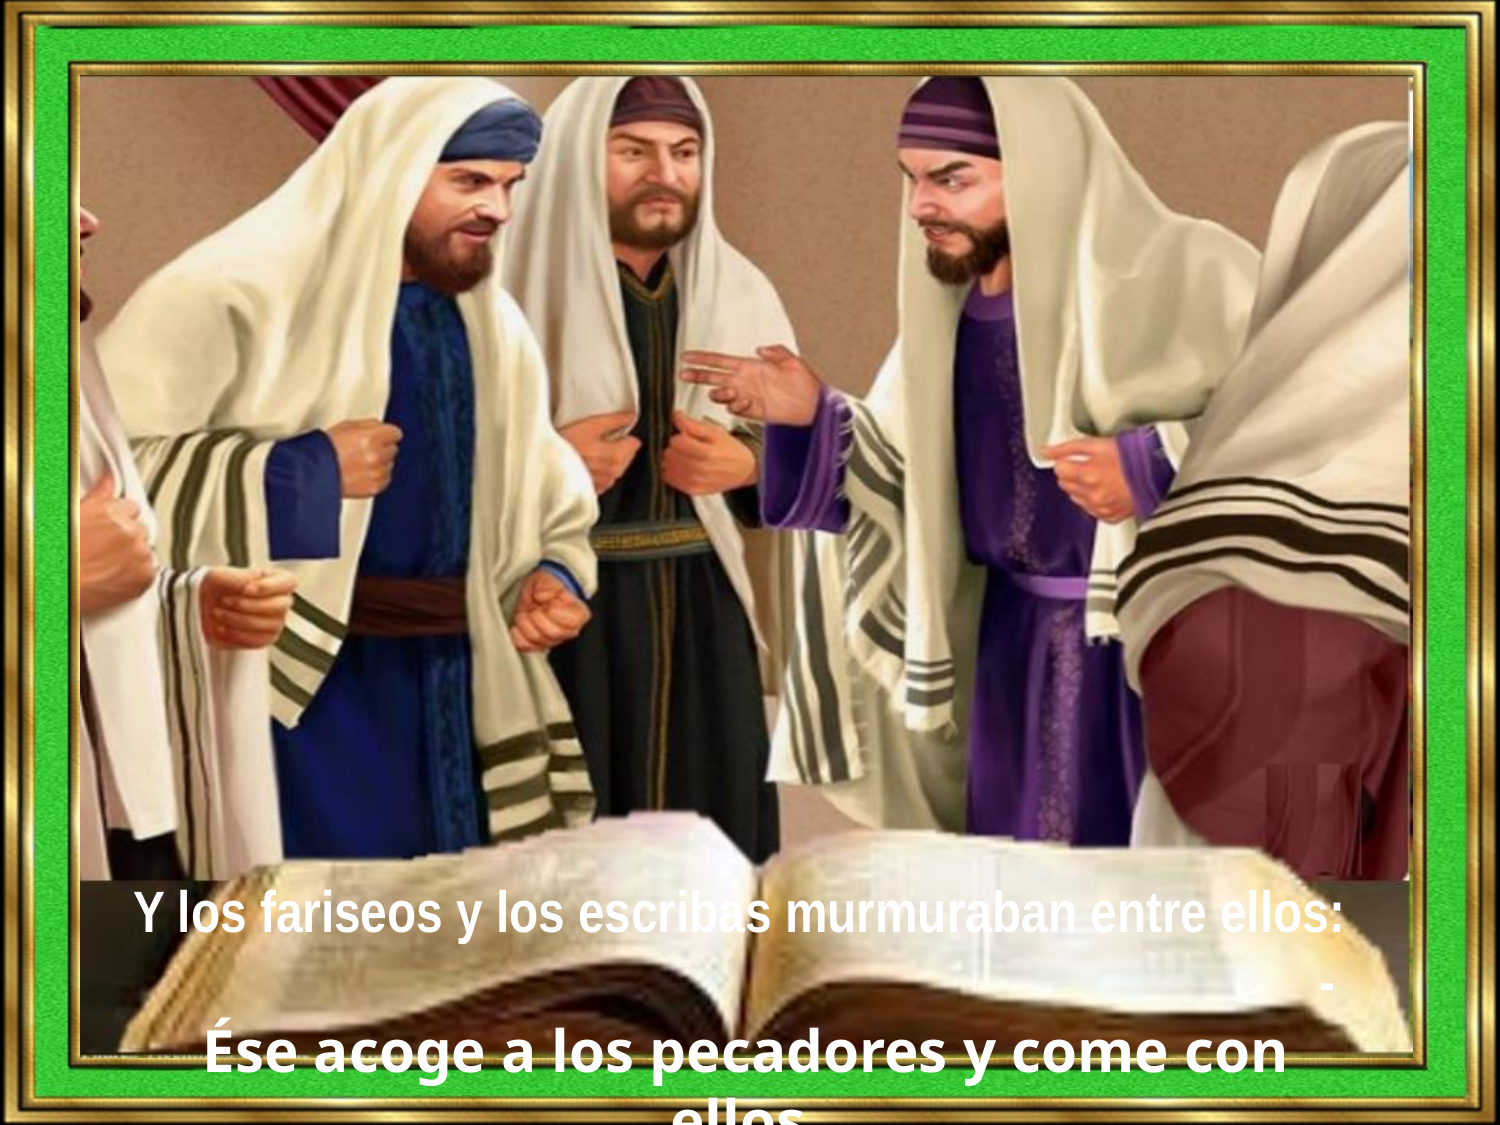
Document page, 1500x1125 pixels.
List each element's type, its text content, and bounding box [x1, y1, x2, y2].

text_box Y los fariseos y los escribas murmuraban entre ellos: - Ése acoge a los pecadores y come con ellos. [118, 1065, 1374, 1125]
picture [0, 0, 1500, 1125]
